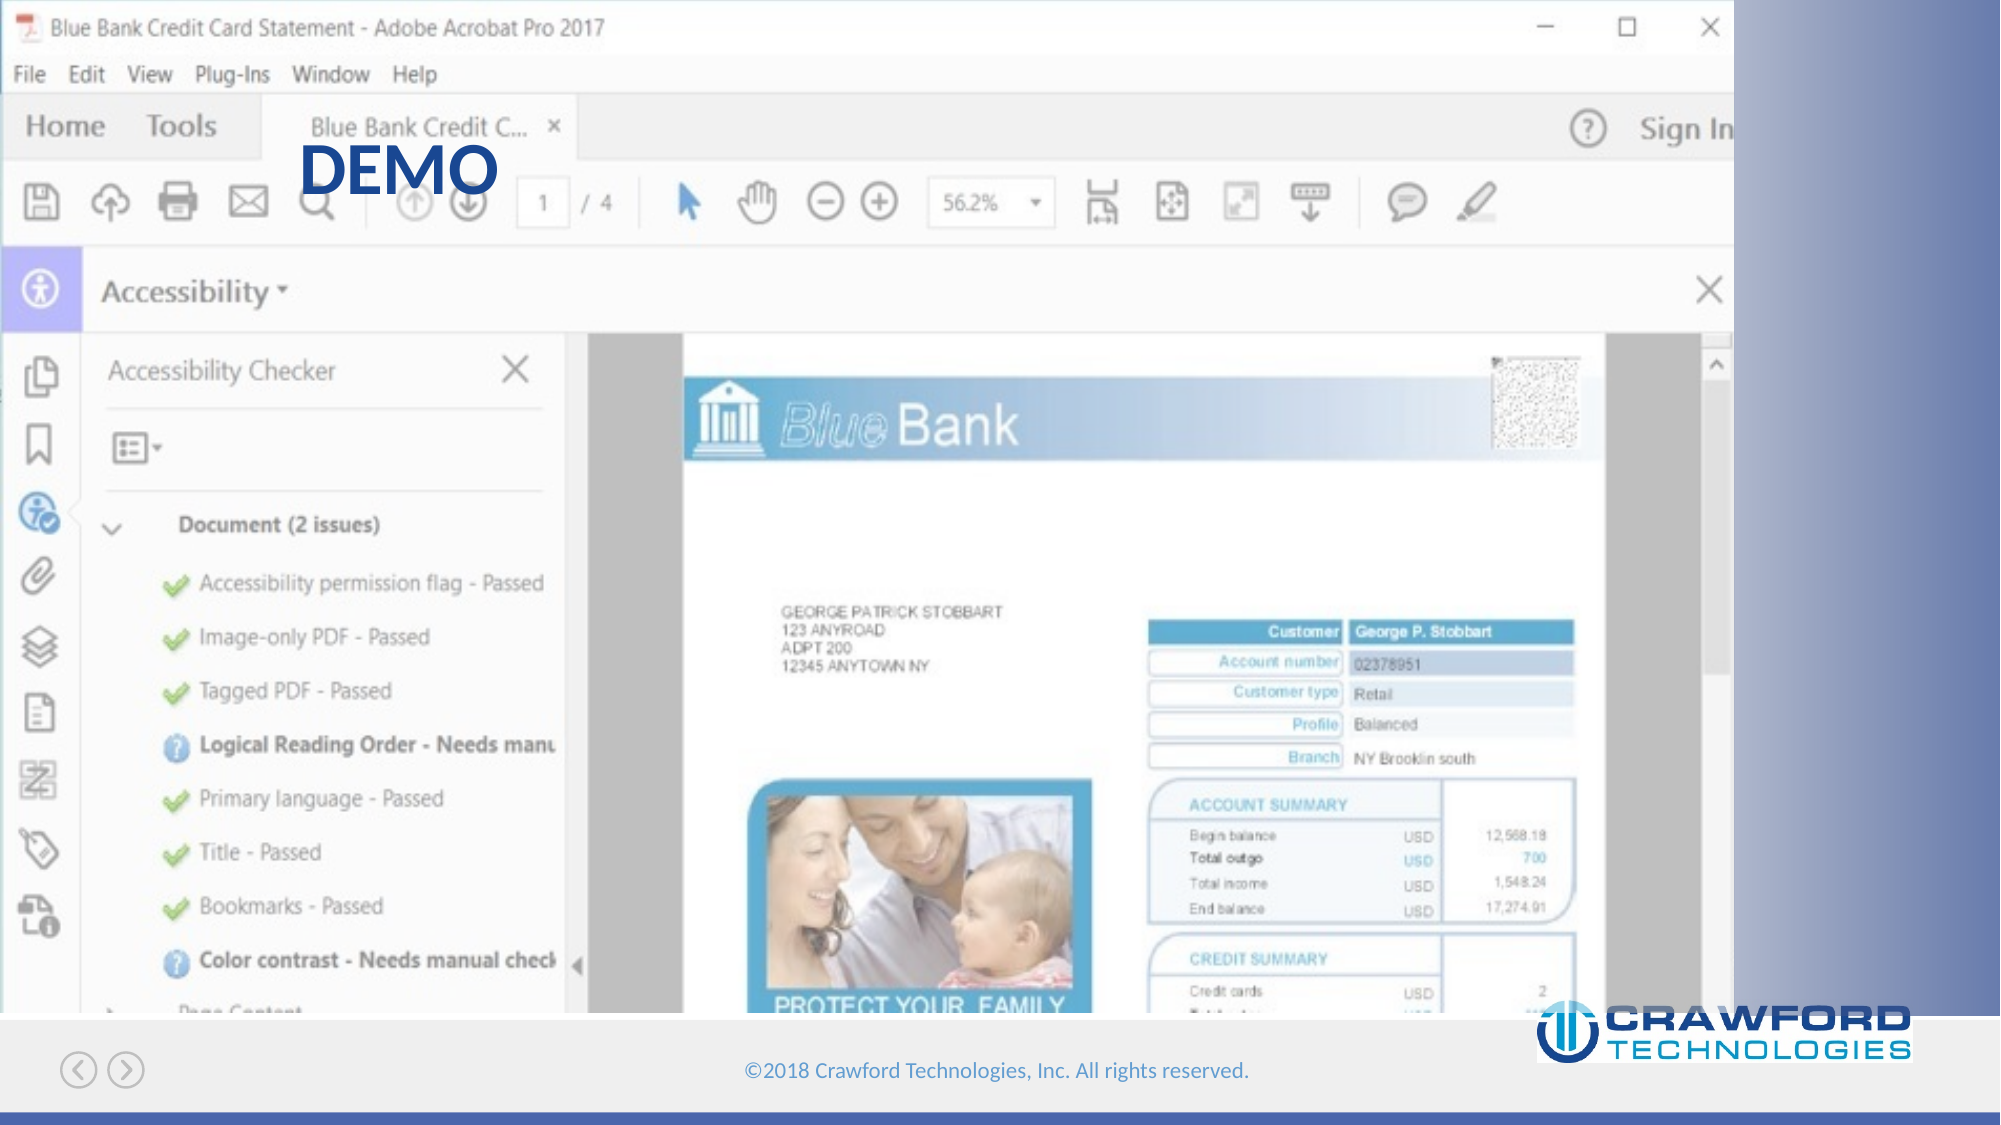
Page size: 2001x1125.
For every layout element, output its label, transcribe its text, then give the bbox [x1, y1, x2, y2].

picture [1537, 1015, 1913, 1063]
title DEMO [284, 112, 910, 238]
text_box [0, 0, 1732, 1015]
text_box [1732, 0, 2000, 1018]
